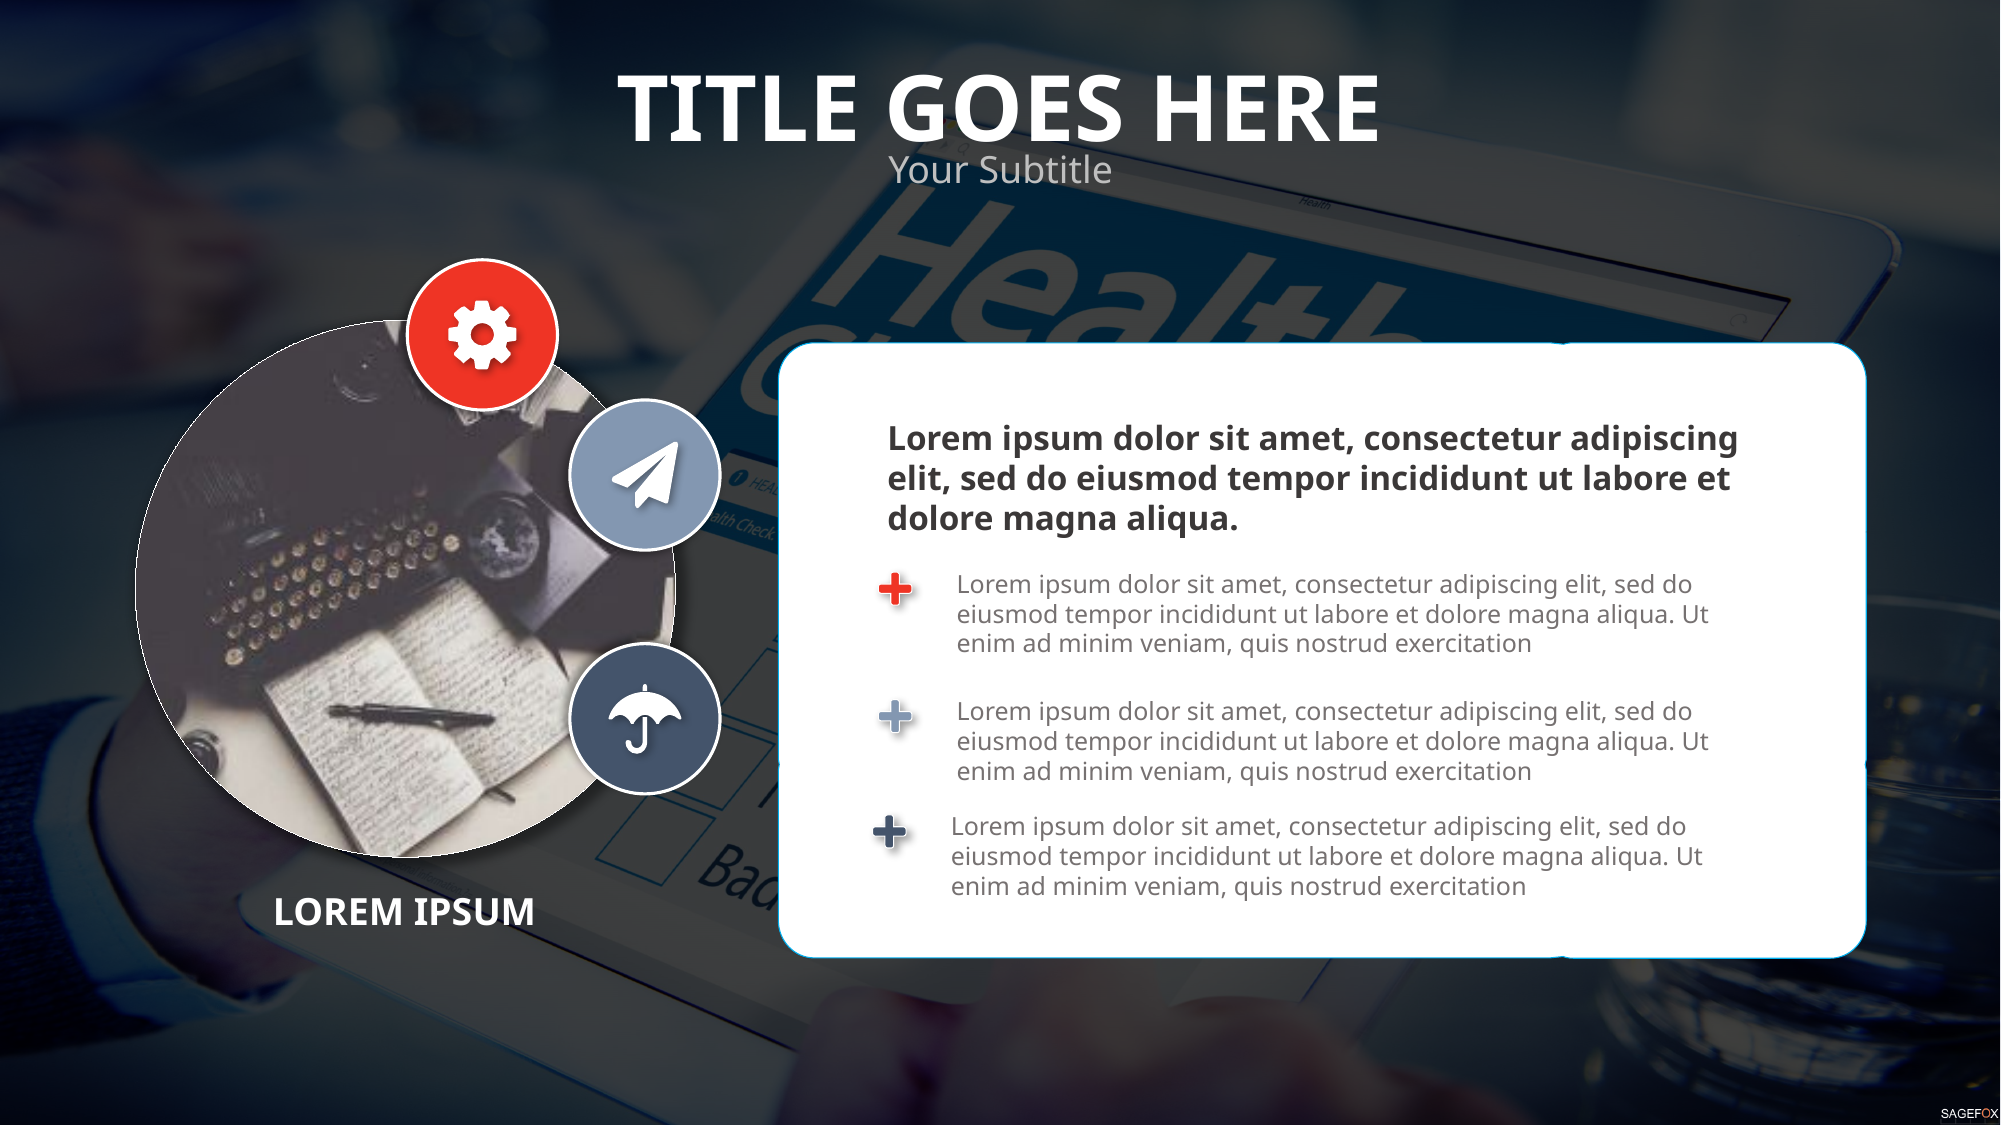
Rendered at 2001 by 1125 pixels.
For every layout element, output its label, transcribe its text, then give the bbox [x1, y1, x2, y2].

text_box [676, 707, 682, 720]
text_box LOREM IPSUM [133, 880, 676, 941]
text_box [407, 258, 558, 320]
text_box [454, 300, 511, 320]
text_box Lorem ipsum dolor sit amet, consectetur adipiscing elit, sed do eiusmod tempor incididunt ut labore et dolore magna aliqua. Ut enim ad minim veniam, quis nostrud exercitation [946, 690, 1759, 791]
text_box [878, 572, 912, 606]
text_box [548, 42, 1452, 199]
text_box Lorem ipsum dolor sit amet, consectetur adipiscing elit, sed do eiusmod tempor incididunt ut labore et dolore magna aliqua. [872, 409, 1773, 545]
text_box Lorem ipsum dolor sit amet, consectetur adipiscing elit, sed do eiusmod tempor incididunt ut labore et dolore magna aliqua. Ut enim ad minim veniam, quis nostrud exercitation [940, 805, 1753, 906]
picture [0, 0, 2001, 1125]
text_box [676, 649, 722, 789]
text_box [777, 341, 1868, 960]
text_box Lorem ipsum dolor sit amet, consectetur adipiscing elit, sed do eiusmod tempor incididunt ut labore et dolore magna aliqua. Ut enim ad minim veniam, quis nostrud exercitation [946, 563, 1759, 663]
text_box [676, 405, 722, 545]
text_box [878, 699, 912, 733]
text_box [872, 814, 907, 848]
